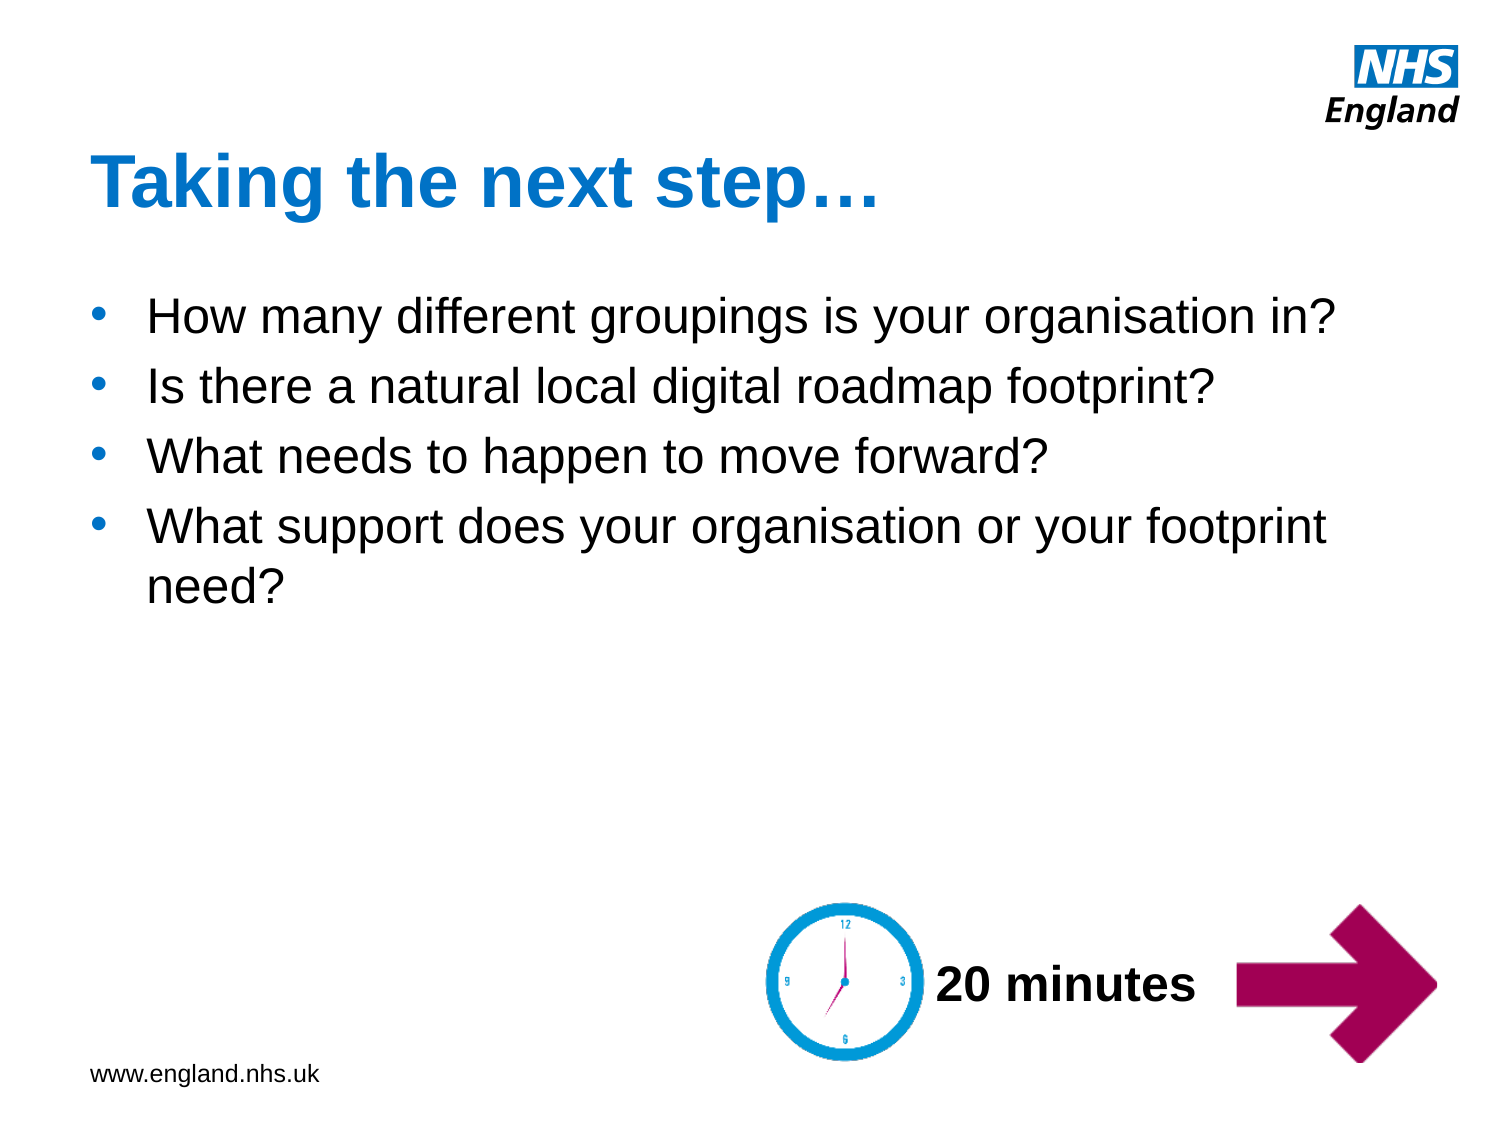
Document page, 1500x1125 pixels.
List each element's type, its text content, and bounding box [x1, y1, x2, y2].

list How many different groupings is your organisation in? Is there a natural local digital roadmap footprint? What needs to happen to move forward? What support does your organisation or your footprint need? [75, 275, 1362, 924]
picture [1325, 45, 1460, 130]
title Taking the next step… [75, 123, 1282, 233]
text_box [762, 898, 1214, 1065]
